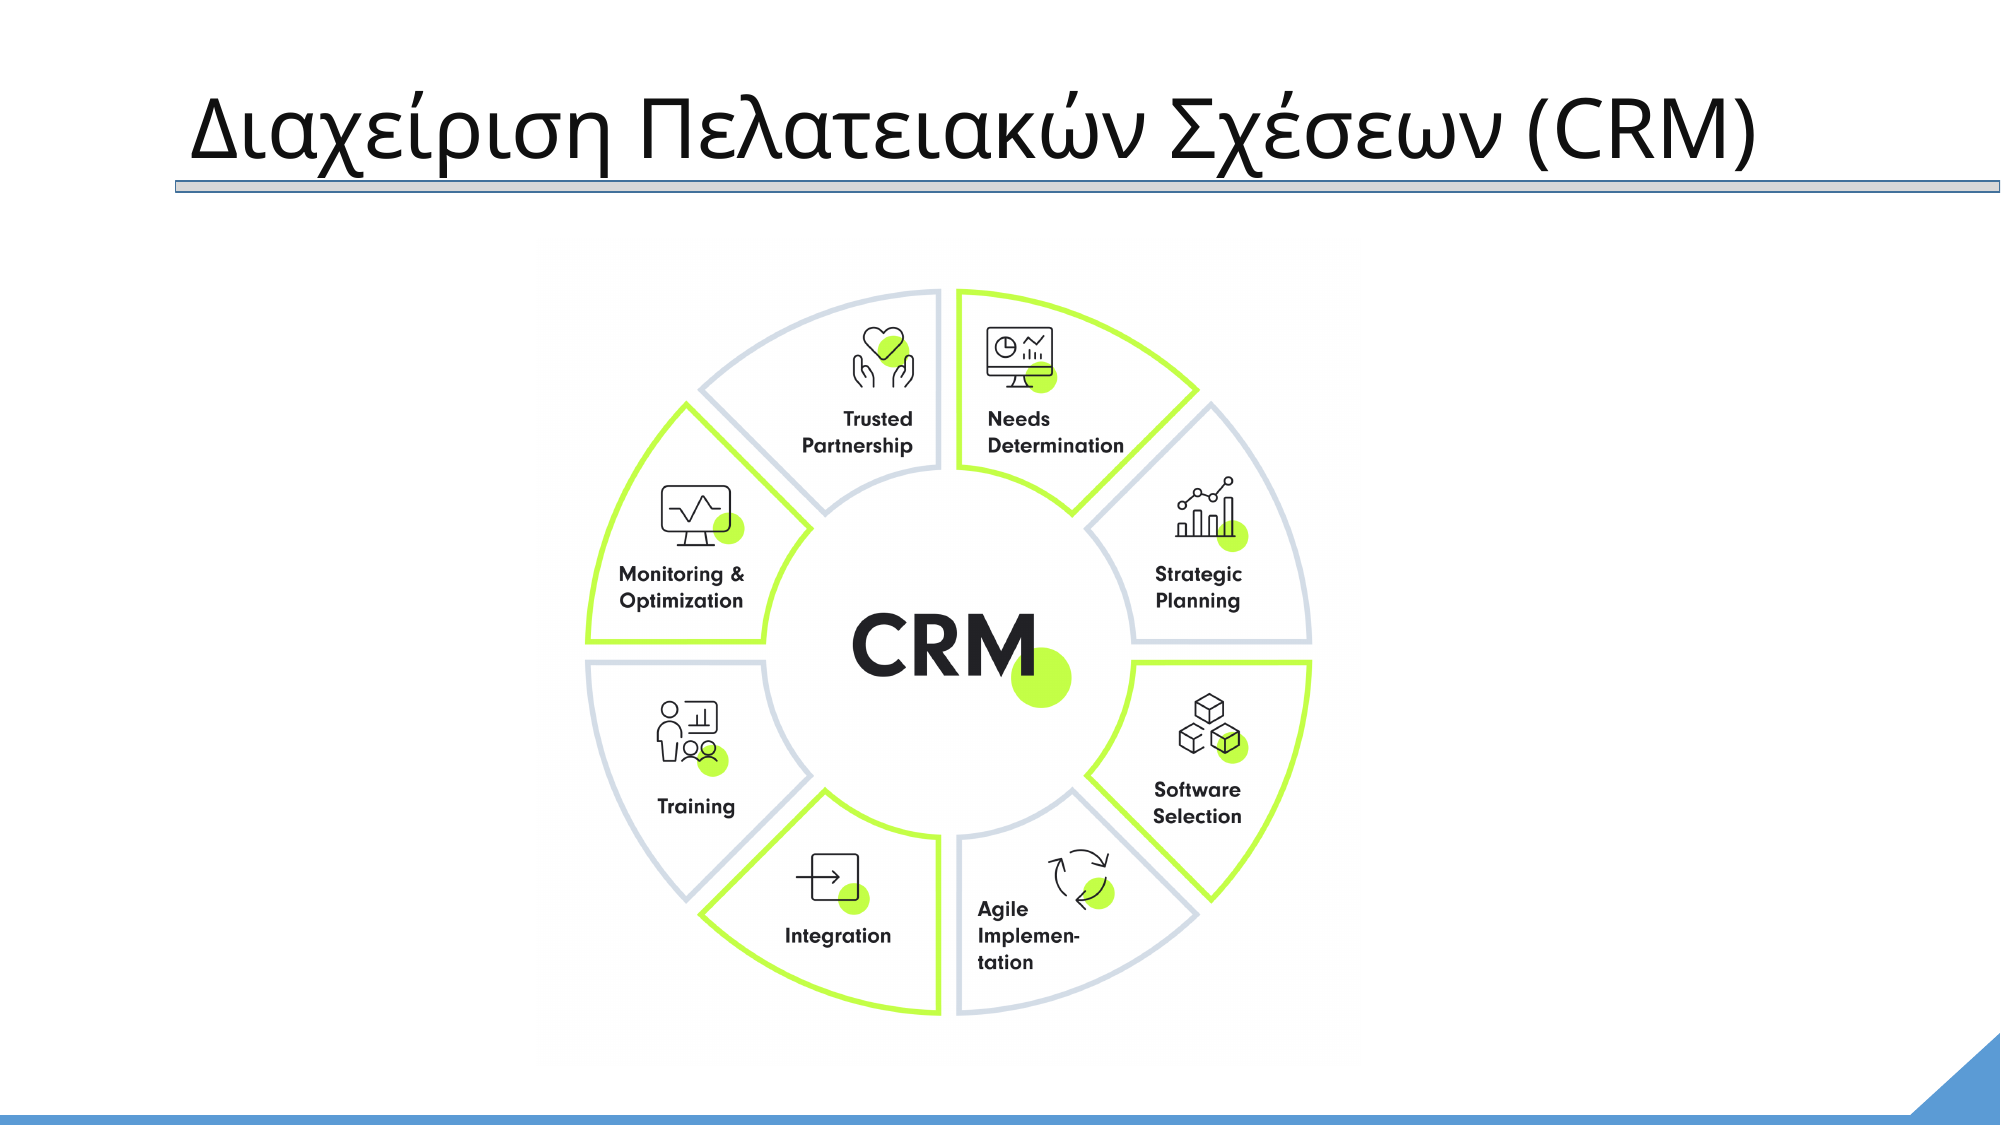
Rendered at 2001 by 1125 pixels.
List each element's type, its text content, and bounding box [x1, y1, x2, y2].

picture [536, 238, 1361, 1067]
title Διαχείριση Πελατειακών Σχέσεων (CRM) [175, 1, 1826, 184]
